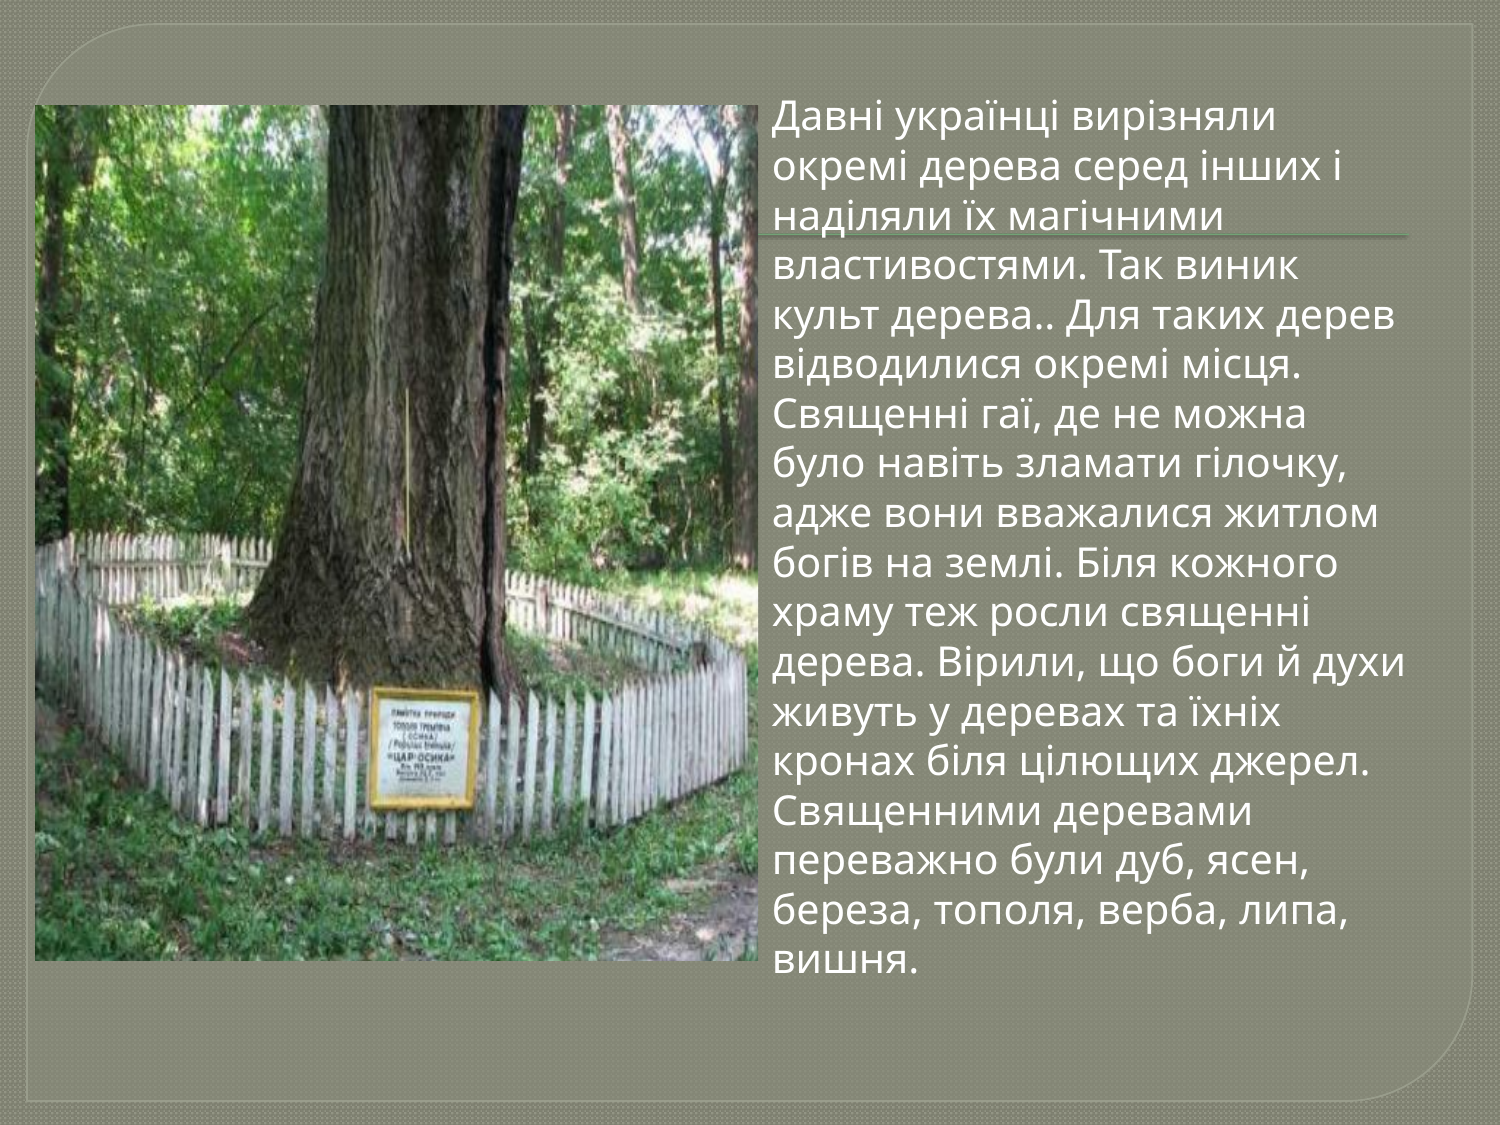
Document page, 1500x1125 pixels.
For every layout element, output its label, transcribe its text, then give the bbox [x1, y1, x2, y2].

picture [34, 105, 759, 962]
list Давні українці вирізняли окремі дерева серед інших і наділяли їх магічними властивостями. Так виник культ дерева.. Для таких дерев відводилися окремі місця. Священні гаї, де не можна було навіть зламати гілочку, адже вони вважалися житлом богів на землі. Біля кожного храму теж росли священні дерева. Вірили, що боги й духи живуть у деревах та їхніх кронах біля цілющих джерел. Священними деревами переважно були дуб, ясен, береза, тополя, верба, липа, вишня. [714, 82, 1425, 1005]
